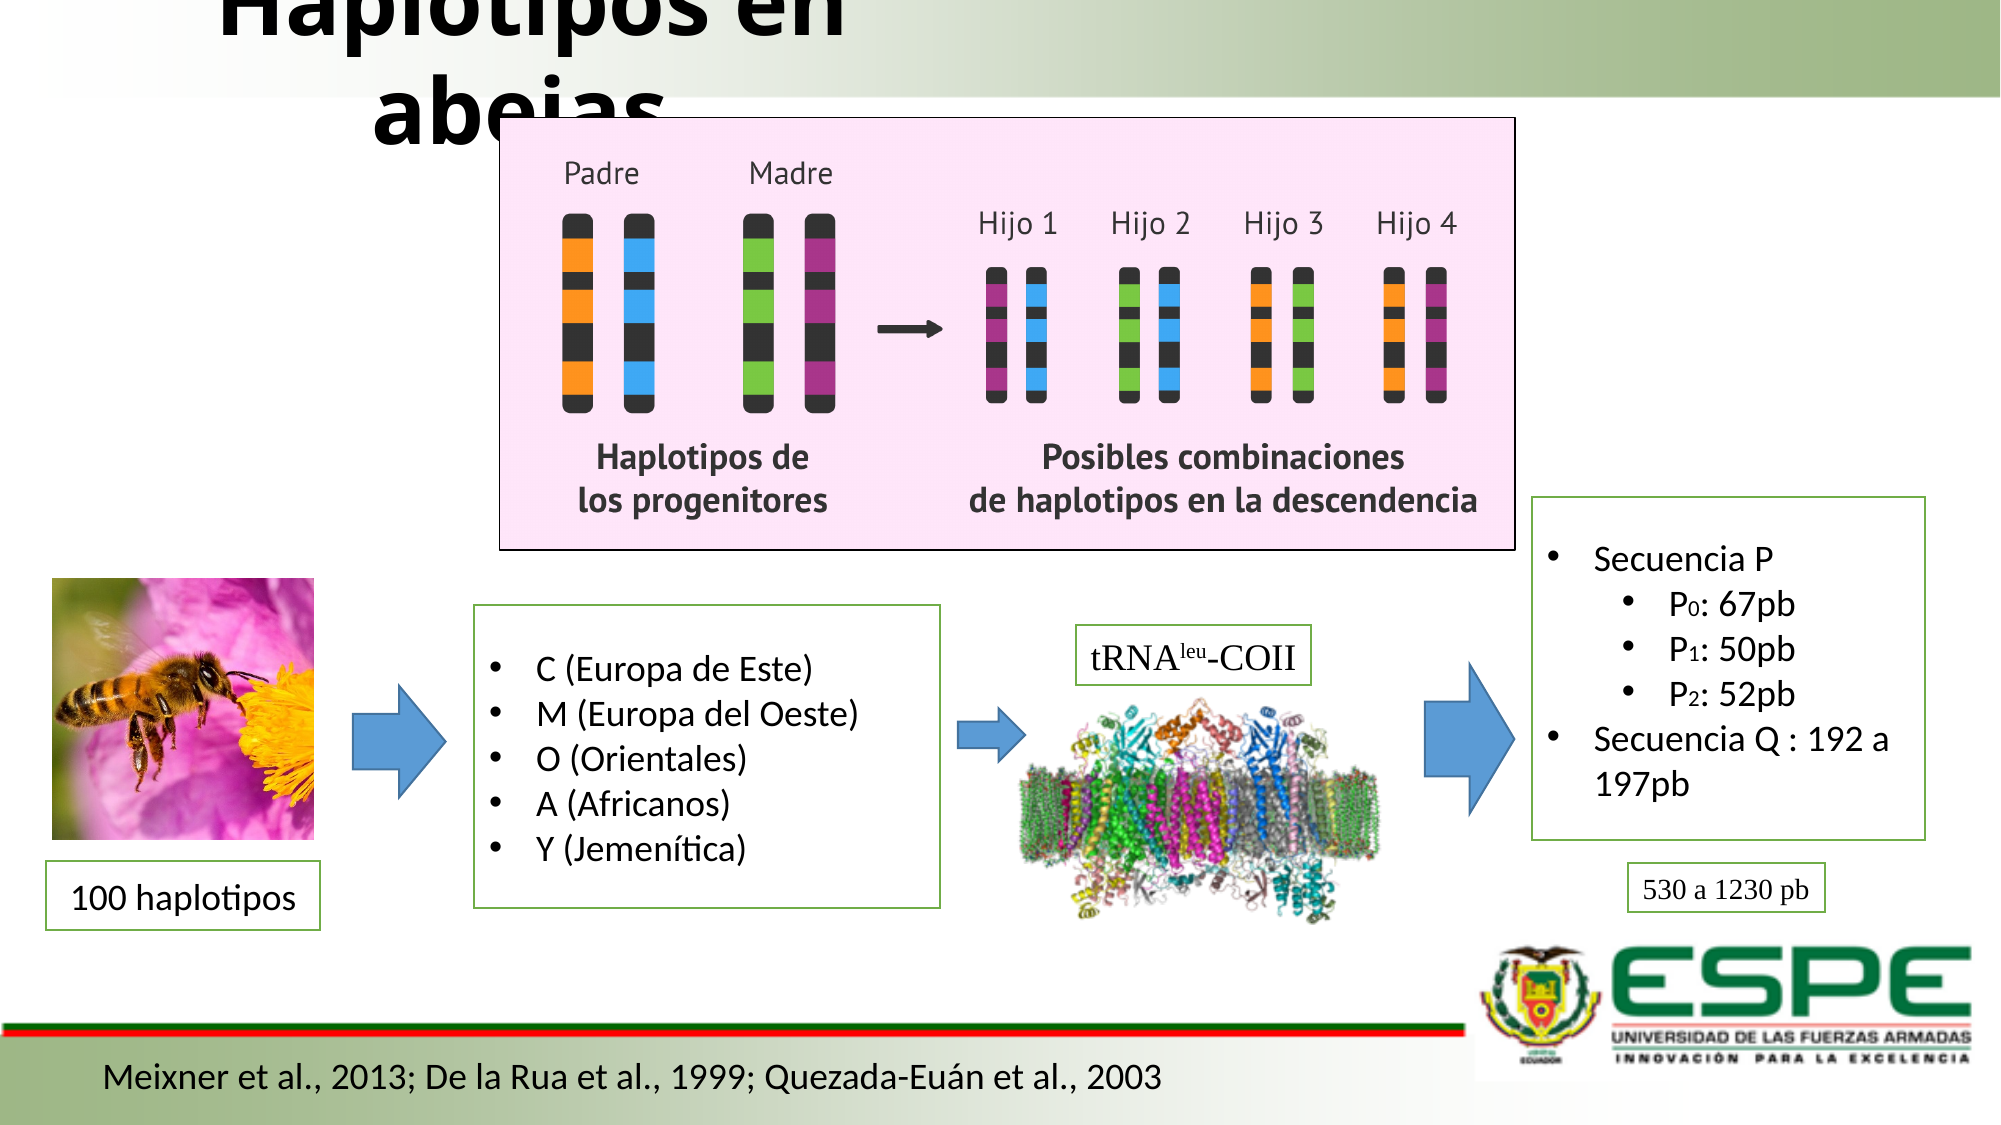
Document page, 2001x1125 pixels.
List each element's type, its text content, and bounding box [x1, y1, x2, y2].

text_box [351, 683, 447, 801]
text_box Secuencia P P0: 67pb P1: 50pb P2: 52pb Secuencia Q : 192 a 197pb [1531, 496, 1926, 841]
text_box tRNAleu-COII [1075, 624, 1312, 680]
text_box [1423, 660, 1516, 818]
title Haplotipos en abejas. [126, 17, 940, 89]
picture [0, 0, 2001, 1125]
text_box 530 a 1230 pb [1627, 862, 1826, 913]
text_box Meixner et al., 2013; De la Rua et al., 1999; Quezada-Euán et al., 2003 [87, 1045, 1187, 1105]
text_box 100 haplotipos [45, 860, 321, 931]
text_box [956, 705, 1007, 764]
text_box C (Europa de Este) M (Europa del Oeste) O (Orientales) A (Africanos) Y (Jemenítica) [473, 604, 941, 909]
